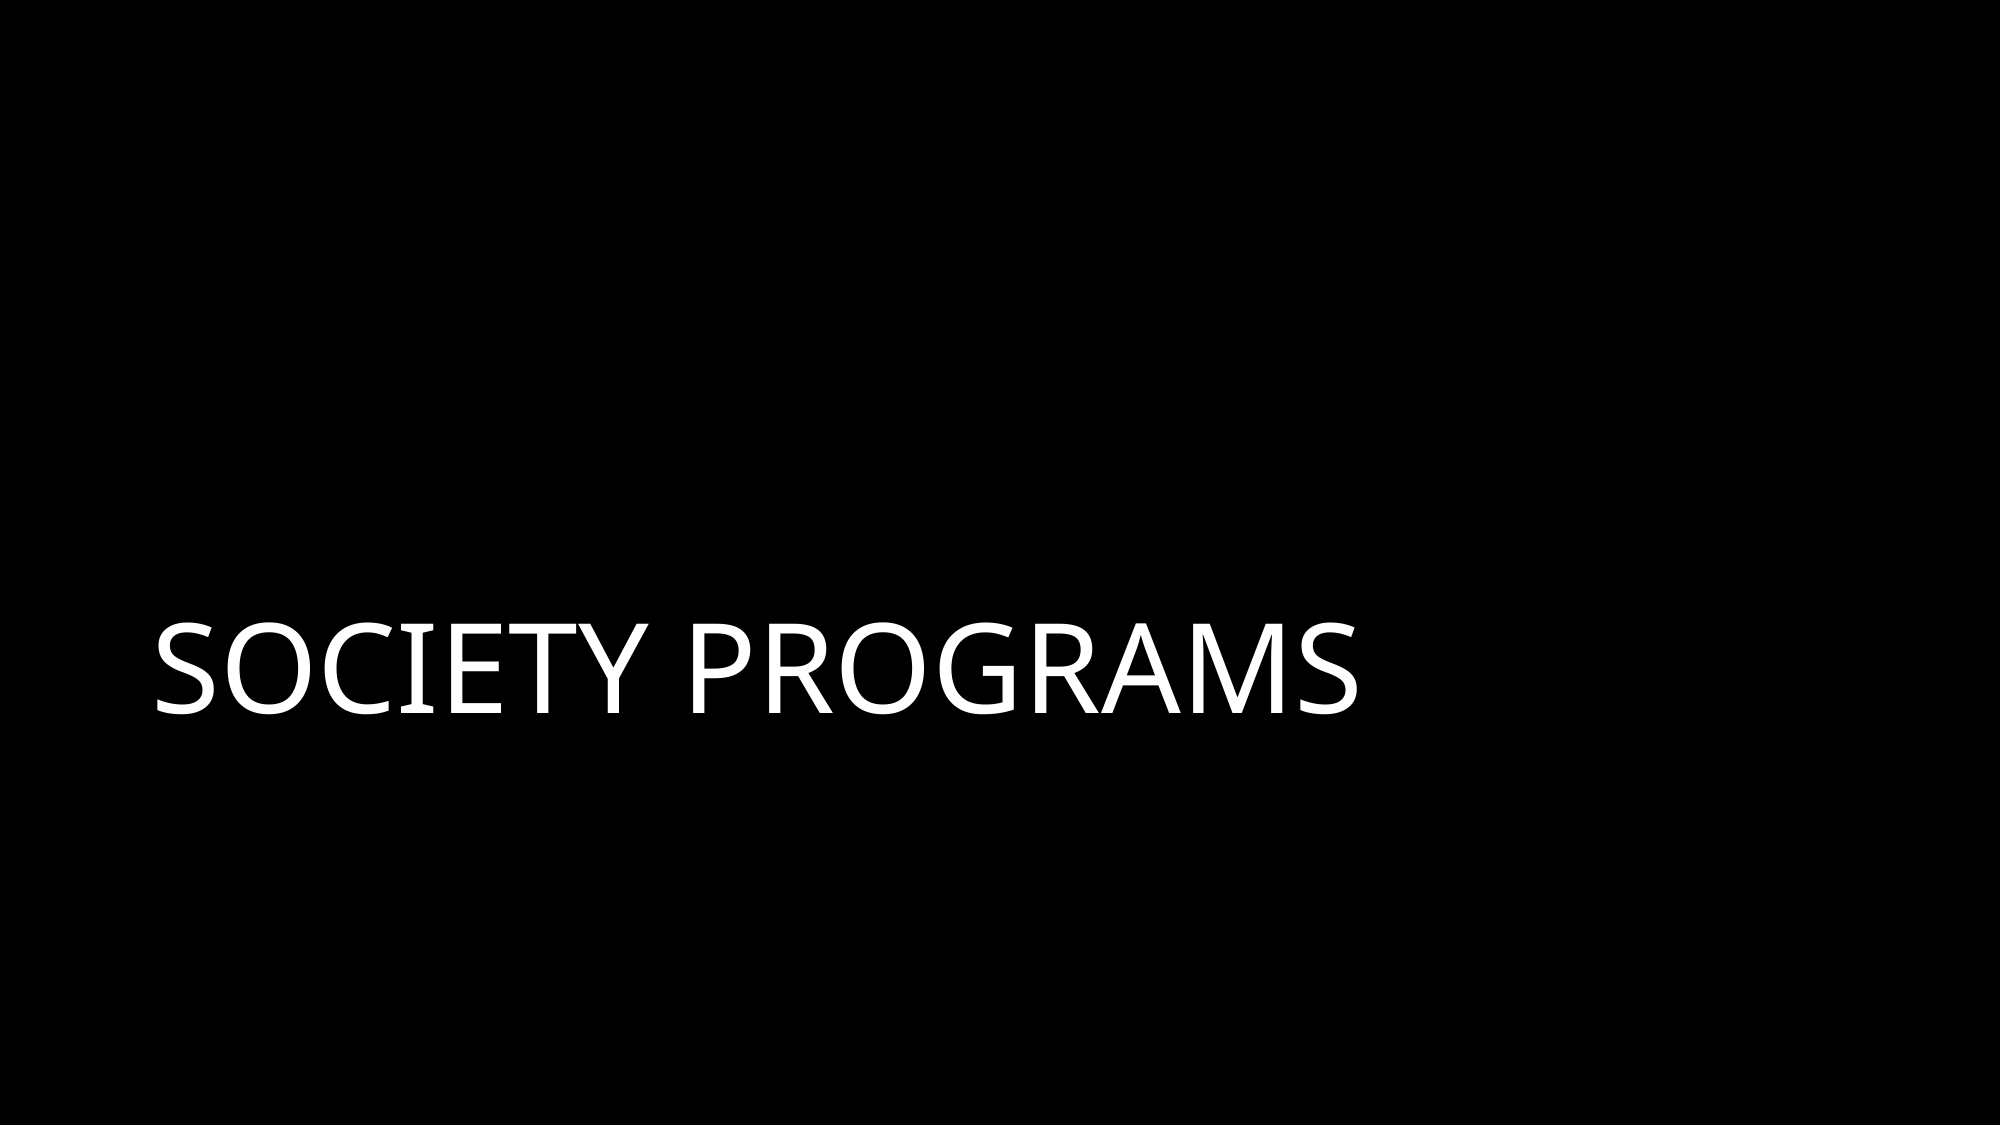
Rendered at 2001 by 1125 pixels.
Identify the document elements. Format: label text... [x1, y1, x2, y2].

title SOCIETY PROGRAMS [136, 280, 1862, 749]
